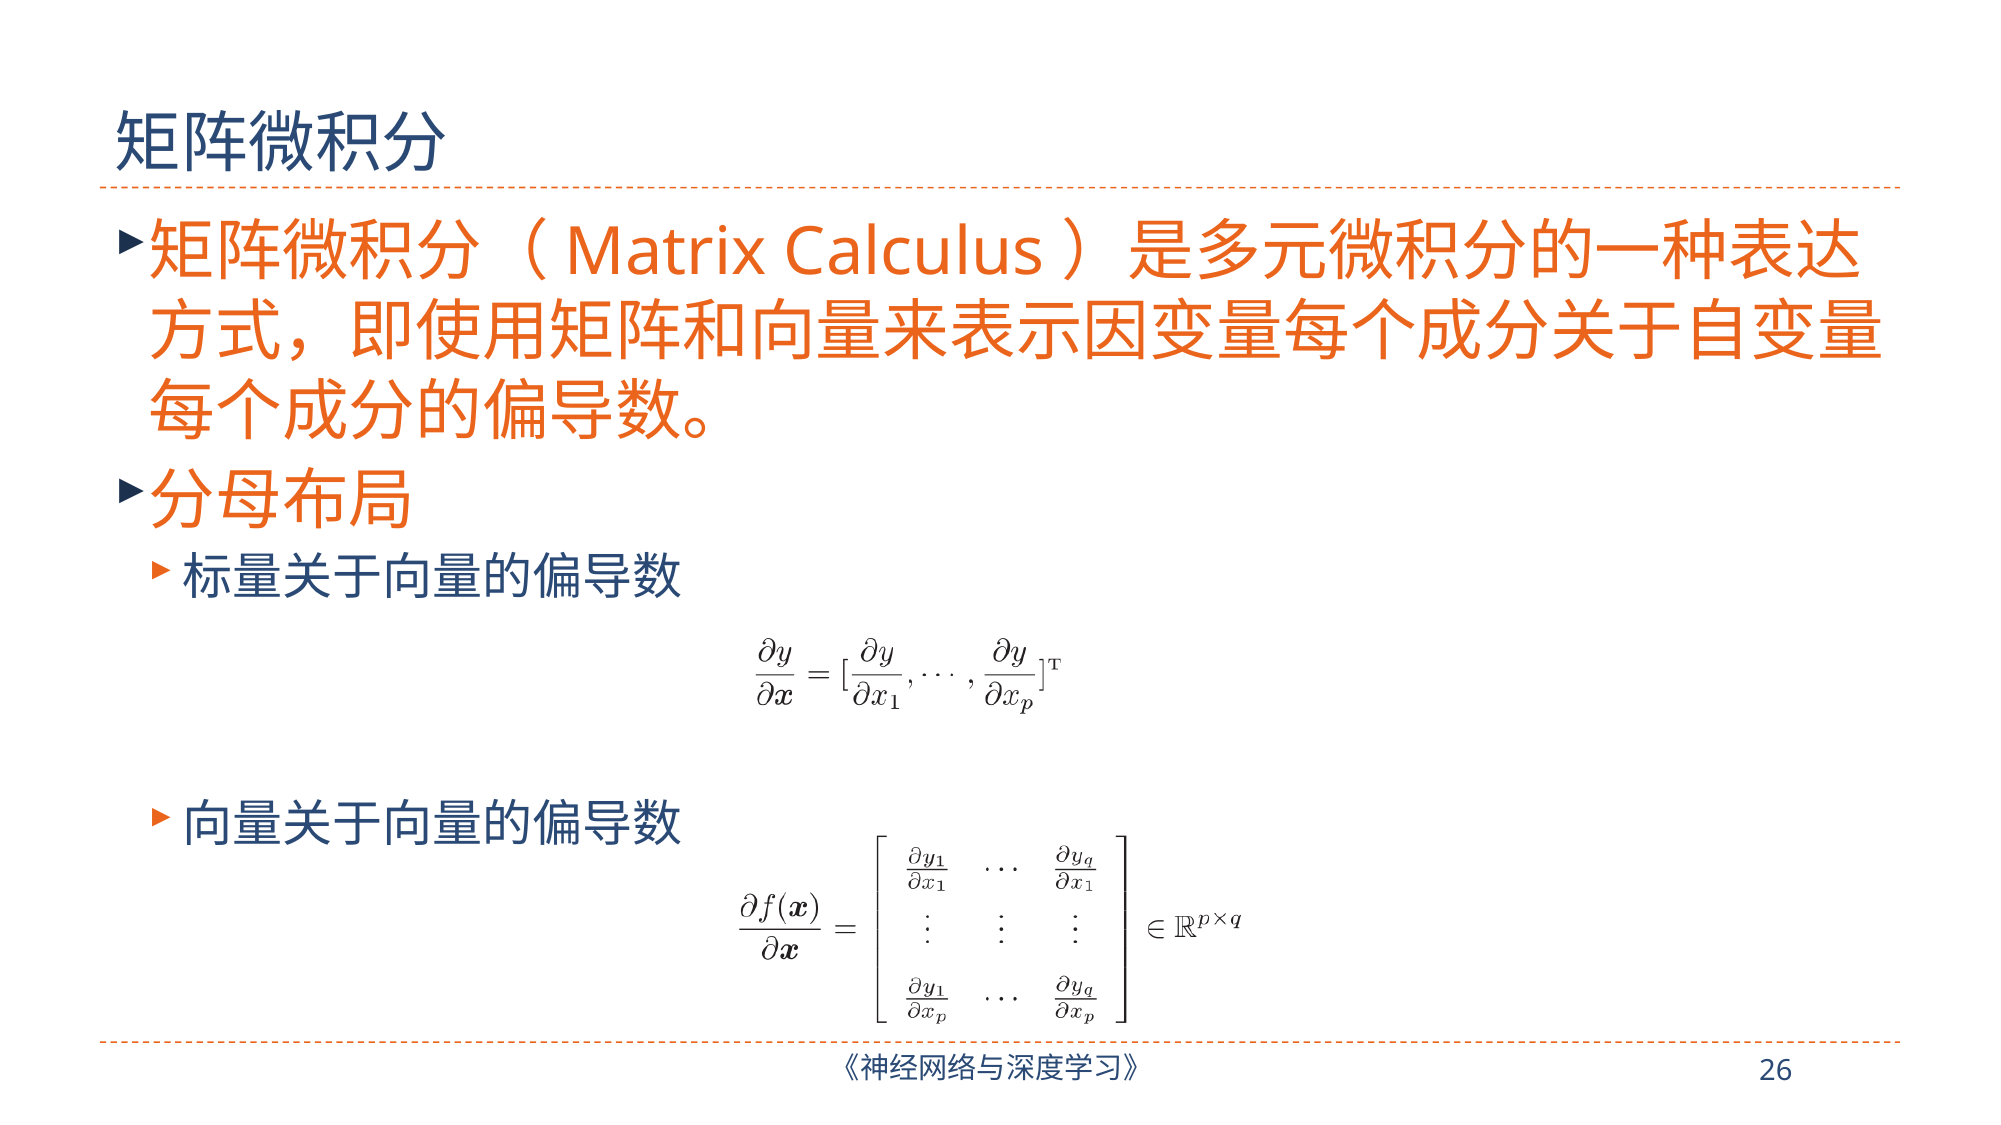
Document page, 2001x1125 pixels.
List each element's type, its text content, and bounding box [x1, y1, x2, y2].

picture [724, 810, 1242, 1040]
title 矩阵微积分 [99, 24, 1900, 188]
picture [749, 624, 1069, 716]
list 矩阵微积分（Matrix Calculus）是多元微积分的一种表达方式，即使用矩阵和向量来表示因变量每个成分关于自变量每个成分的偏导数。 分母布局 标量关于向量的偏导数 向量关于向量的偏导数 [99, 200, 1900, 1010]
